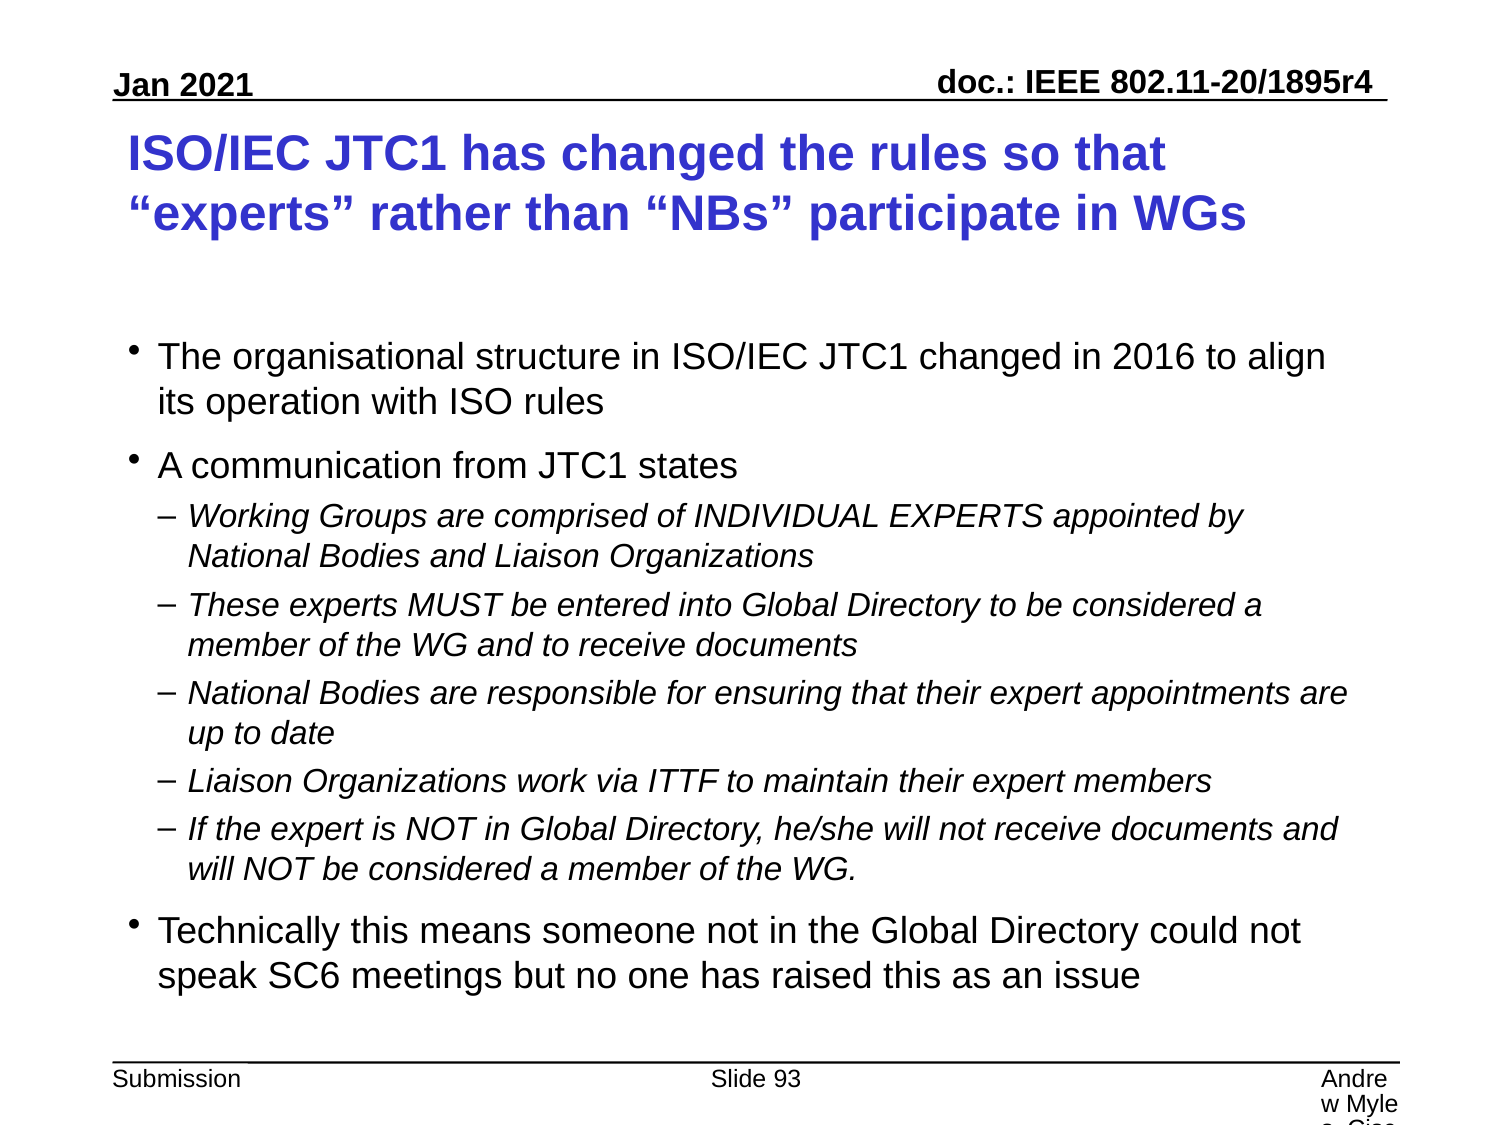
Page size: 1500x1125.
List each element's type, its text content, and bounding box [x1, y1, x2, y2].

list The organisational structure in ISO/IEC JTC1 changed in 2016 to align its operation with ISO rules A communication from JTC1 states Working Groups are comprised of INDIVIDUAL EXPERTS appointed by National Bodies and Liaison Organizations These experts MUST be entered into Global Directory to be considered a member of the WG and to receive documents National Bodies are responsible for ensuring that their expert appointments are up to date Liaison Organizations work via ITTF to maintain their expert members If the expert is NOT in Global Directory, he/she will not receive documents and will NOT be considered a member of the WG. Technically this means someone not in the Global Directory could not speak SC6 meetings but no one has raised this as an issue [112, 324, 1388, 1000]
footer Andrew Myles, Cisco [1320, 1061, 1402, 1093]
title ISO/IEC JTC1 has changed the rules so that “experts” rather than “NBs” participate in WGs [112, 112, 1388, 288]
slide_number Slide 93 [709, 1061, 803, 1093]
